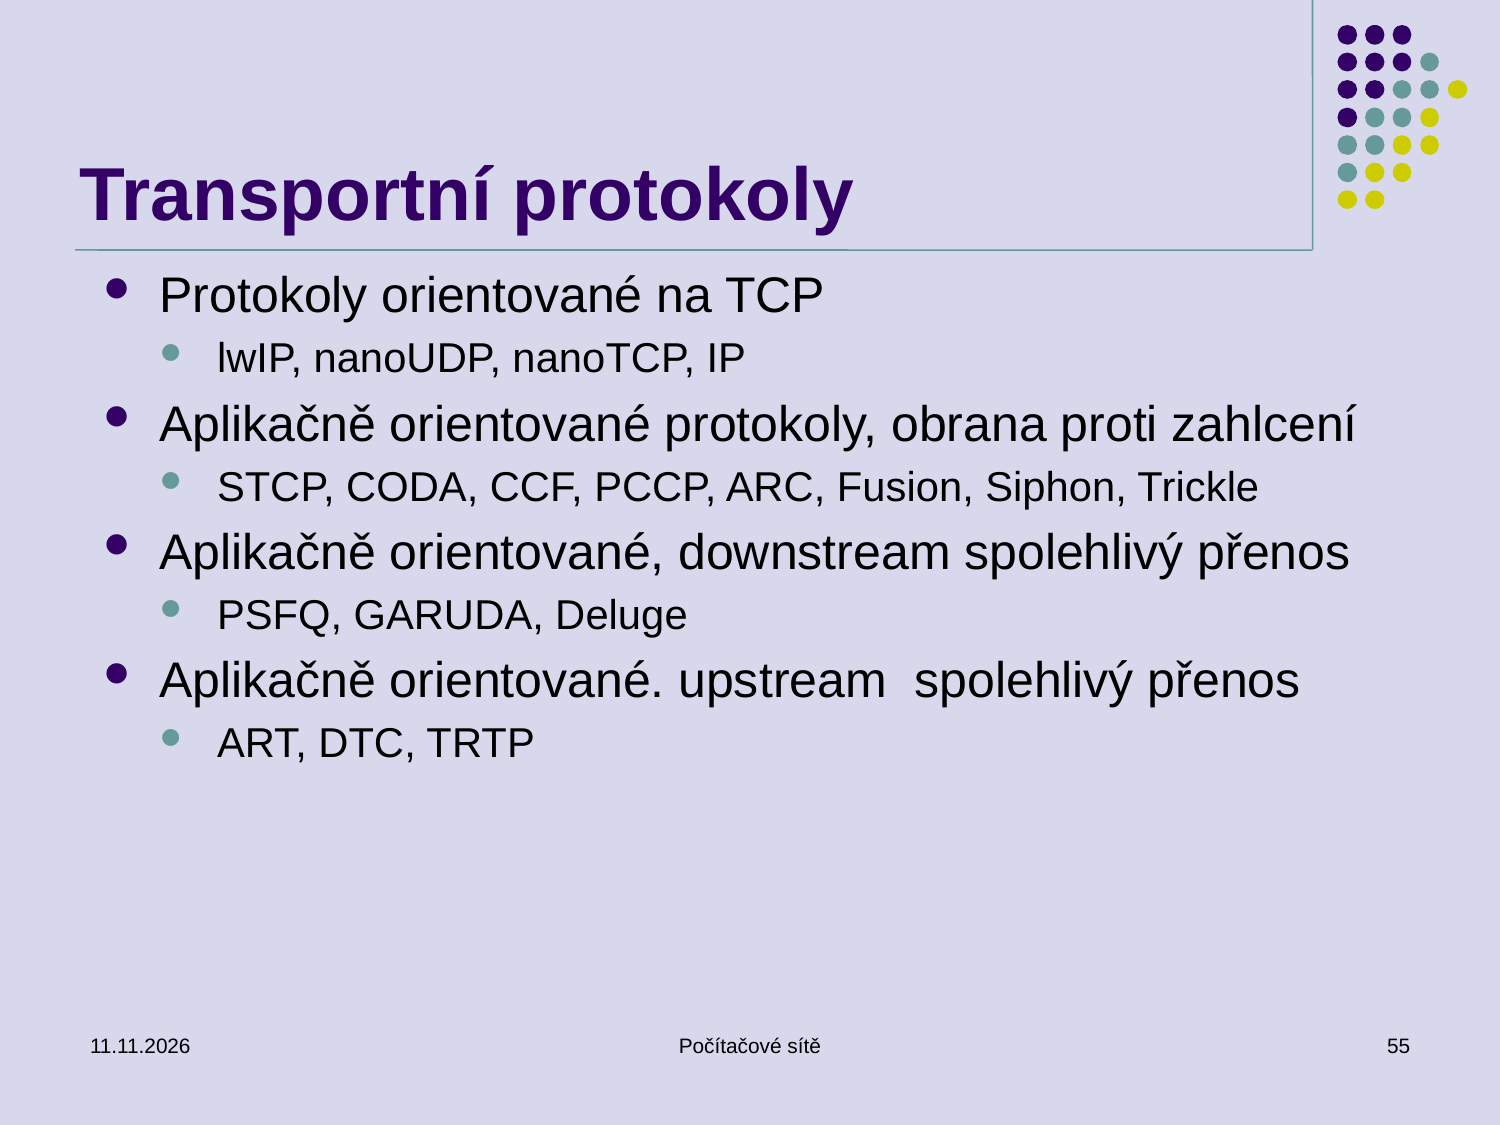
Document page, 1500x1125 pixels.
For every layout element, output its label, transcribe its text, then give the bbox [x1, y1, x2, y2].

footer Počítačové sítě [512, 1024, 988, 1101]
list Protokoly orientované na TCP lwIP, nanoUDP, nanoTCP, IP Aplikačně orientované protokoly, obrana proti zahlcení STCP, CODA, CCF, PCCP, ARC, Fusion, Siphon, Trickle Aplikačně orientované, downstream spolehlivý přenos PSFQ, GARUDA, Deluge Aplikačně orientované. upstream spolehlivý přenos ART, DTC, TRTP [88, 255, 1400, 965]
slide_number 55 [1074, 1024, 1426, 1101]
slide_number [74, 1024, 426, 1101]
title Transportní protokoly [64, 31, 1303, 244]
